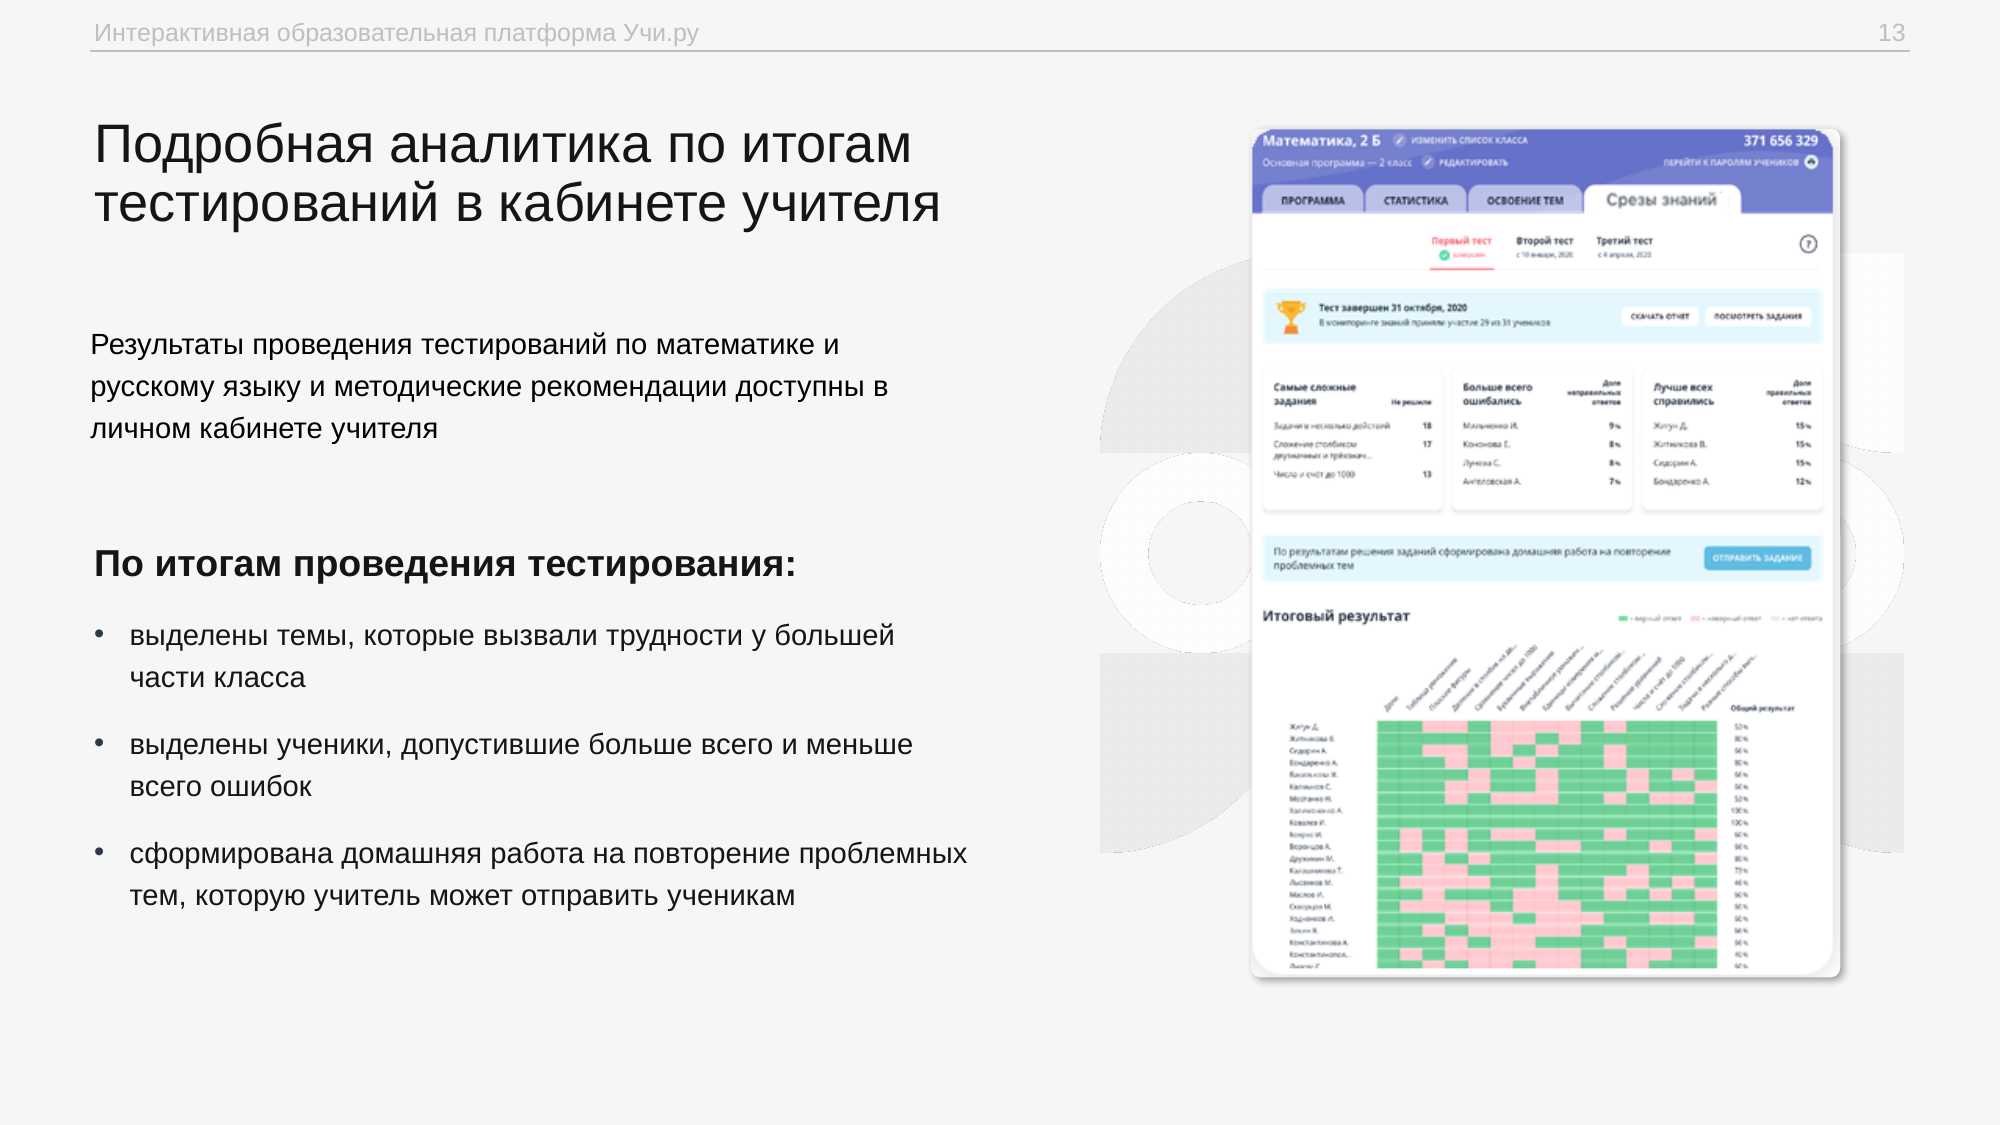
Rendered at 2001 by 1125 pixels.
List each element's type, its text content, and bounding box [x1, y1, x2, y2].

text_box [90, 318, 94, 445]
list Подробная аналитика по итогам тестирований в кабинете учителя [94, 115, 1212, 754]
picture [1099, 128, 1904, 978]
list По итогам проведения тестирования: выделены темы, которые вызвали трудности у большей части класса выделены ученики, допустившие больше всего и меньше всего ошибок сформирована домашняя работа на повторение проблемных тем, которую учитель может отправить ученикам [94, 530, 971, 1125]
